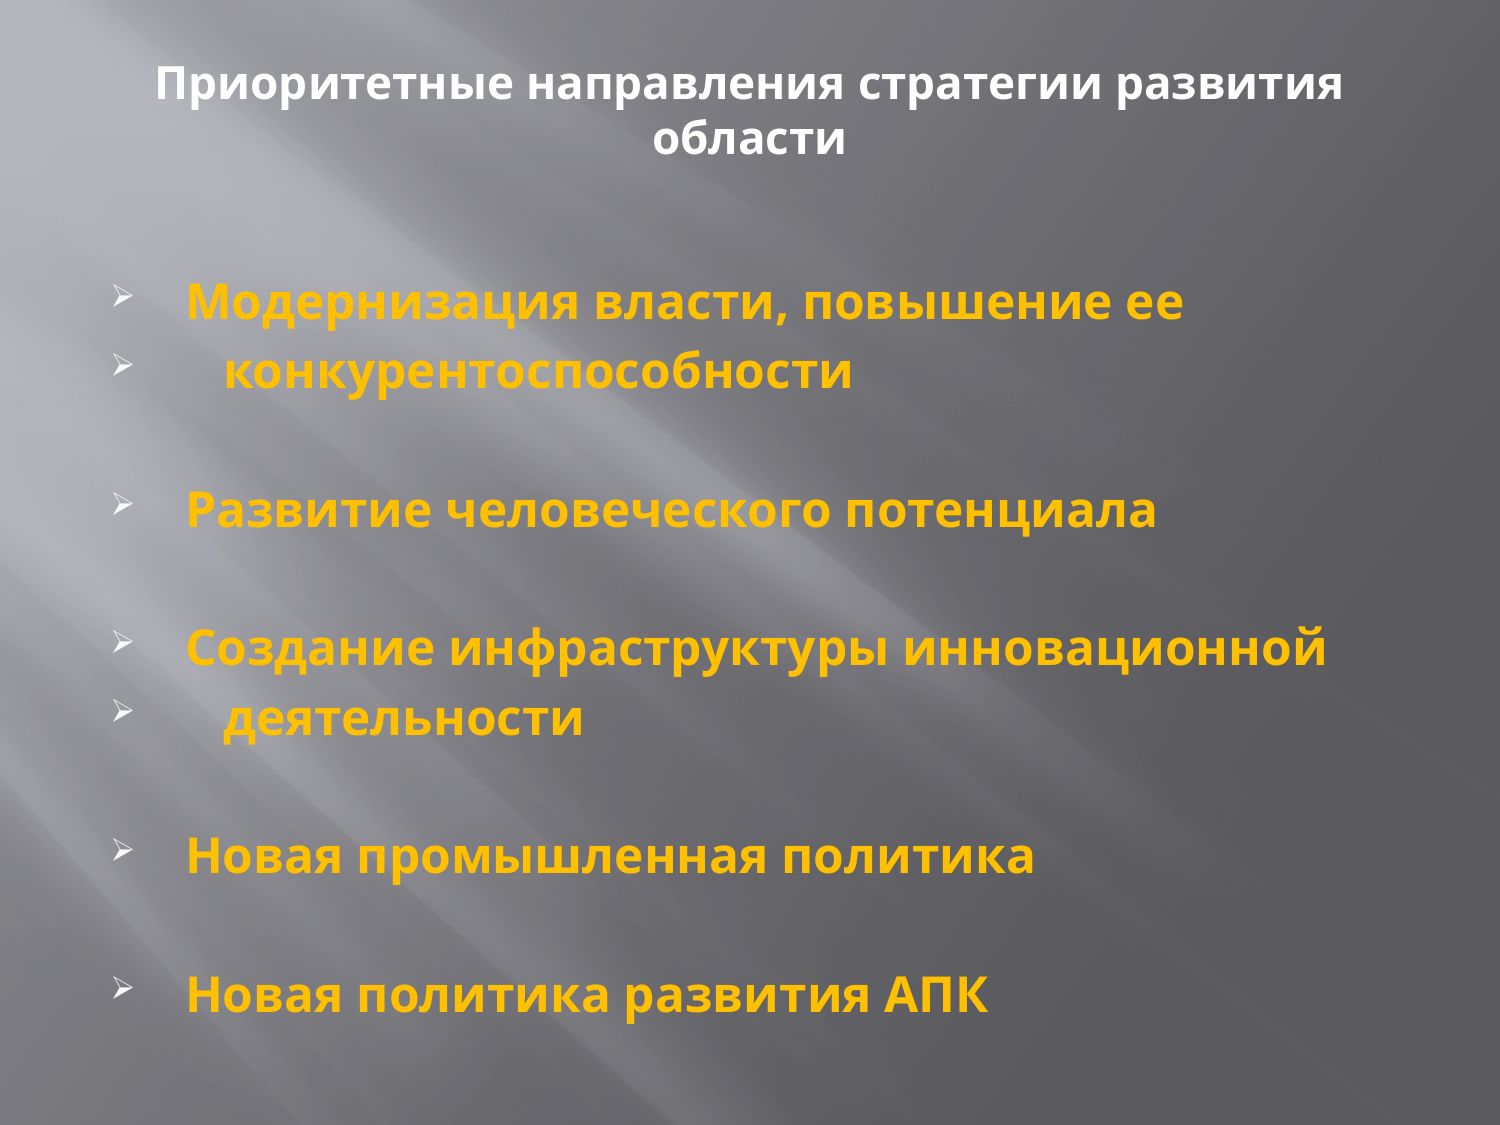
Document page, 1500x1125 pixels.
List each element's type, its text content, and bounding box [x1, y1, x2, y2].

list Модернизация власти, повышение ее конкурентоспособности Развитие человеческого потенциала Создание инфраструктуры инновационной деятельности Новая промышленная политика Новая политика развития АПК [75, 262, 1425, 1035]
title Приоритетные направления стратегии развития области [75, 45, 1425, 233]
